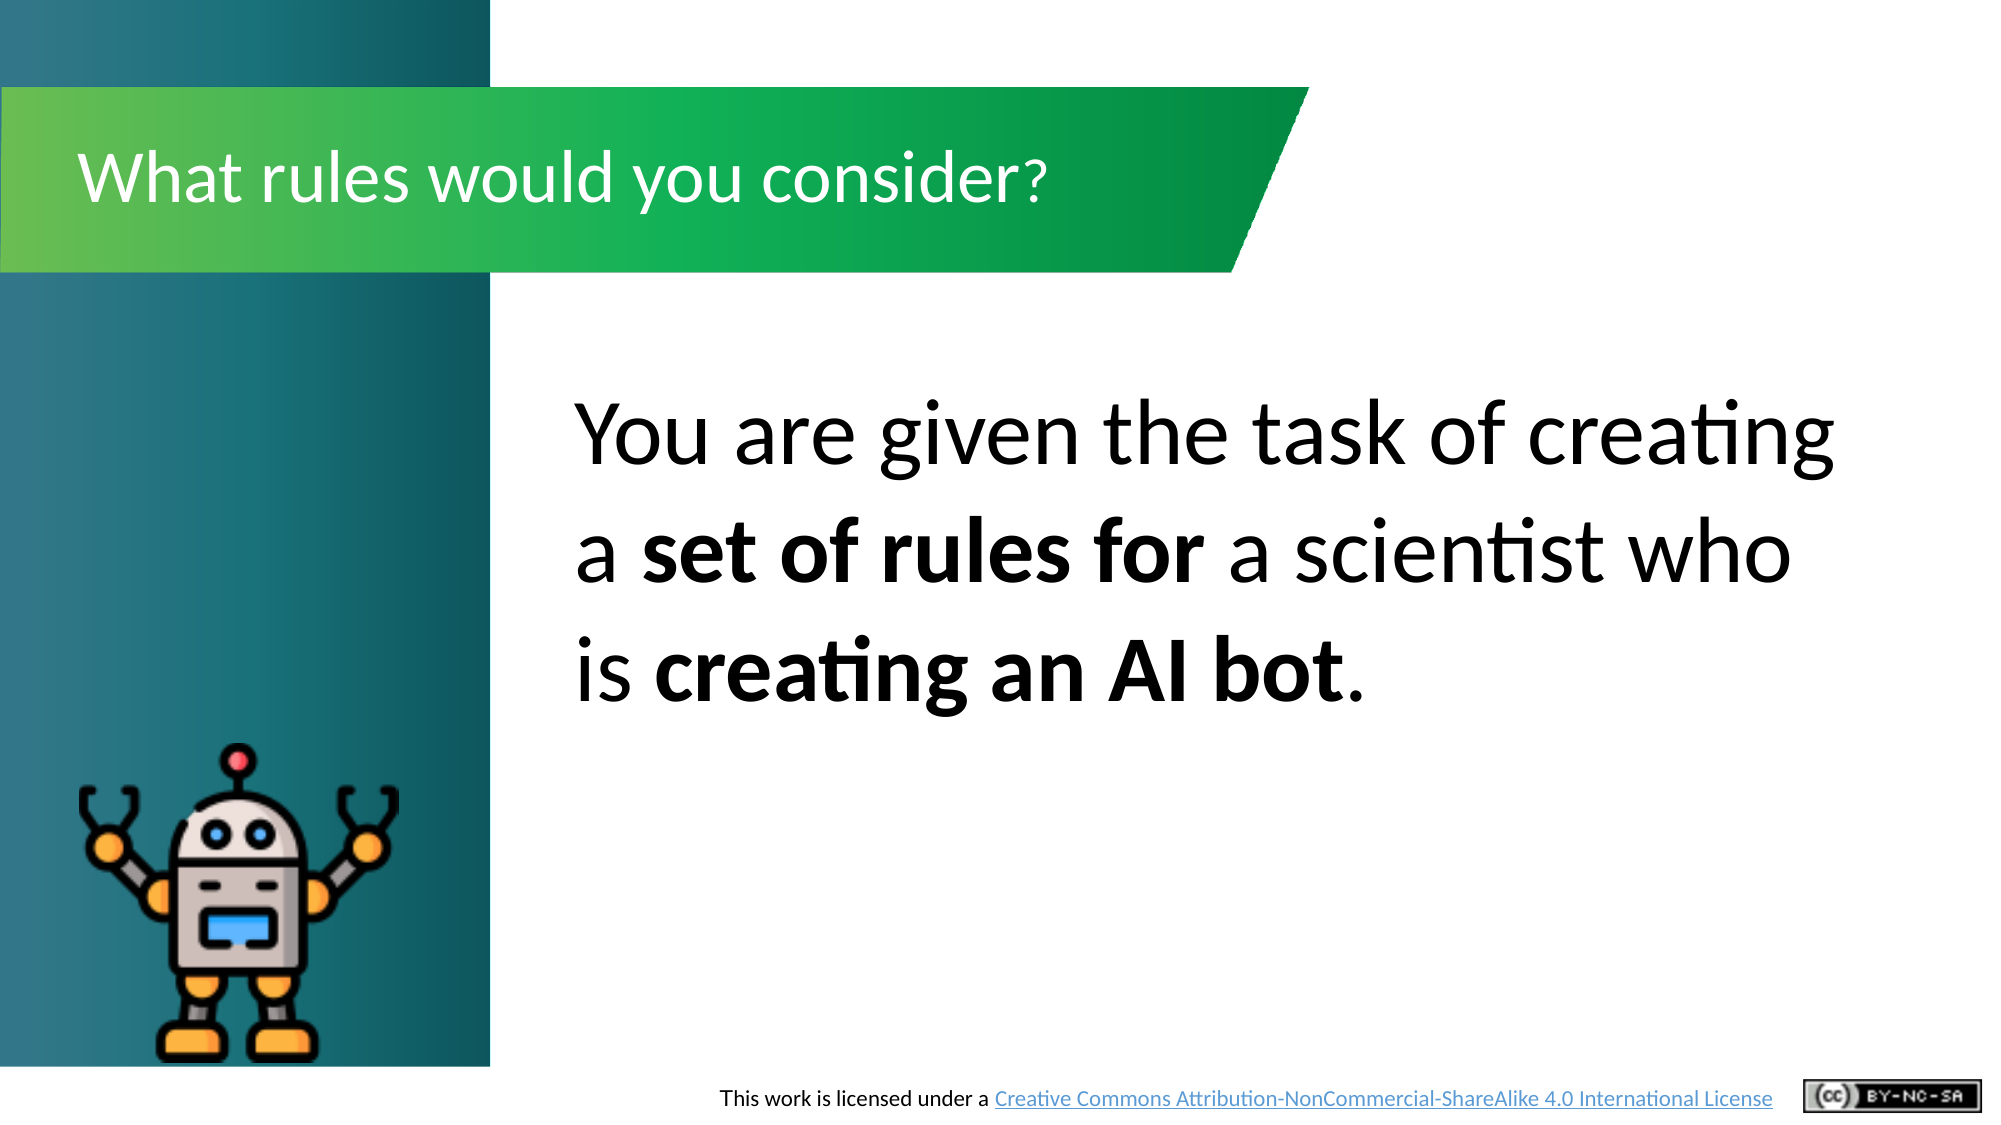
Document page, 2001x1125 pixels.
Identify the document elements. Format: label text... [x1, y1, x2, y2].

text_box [0, 1066, 2000, 1125]
picture [0, 0, 2000, 1066]
title What rules would you consider? [62, 77, 1225, 279]
list You are given the task of creating a set of rules for a scientist who is creating an AI bot. [559, 357, 1866, 1014]
